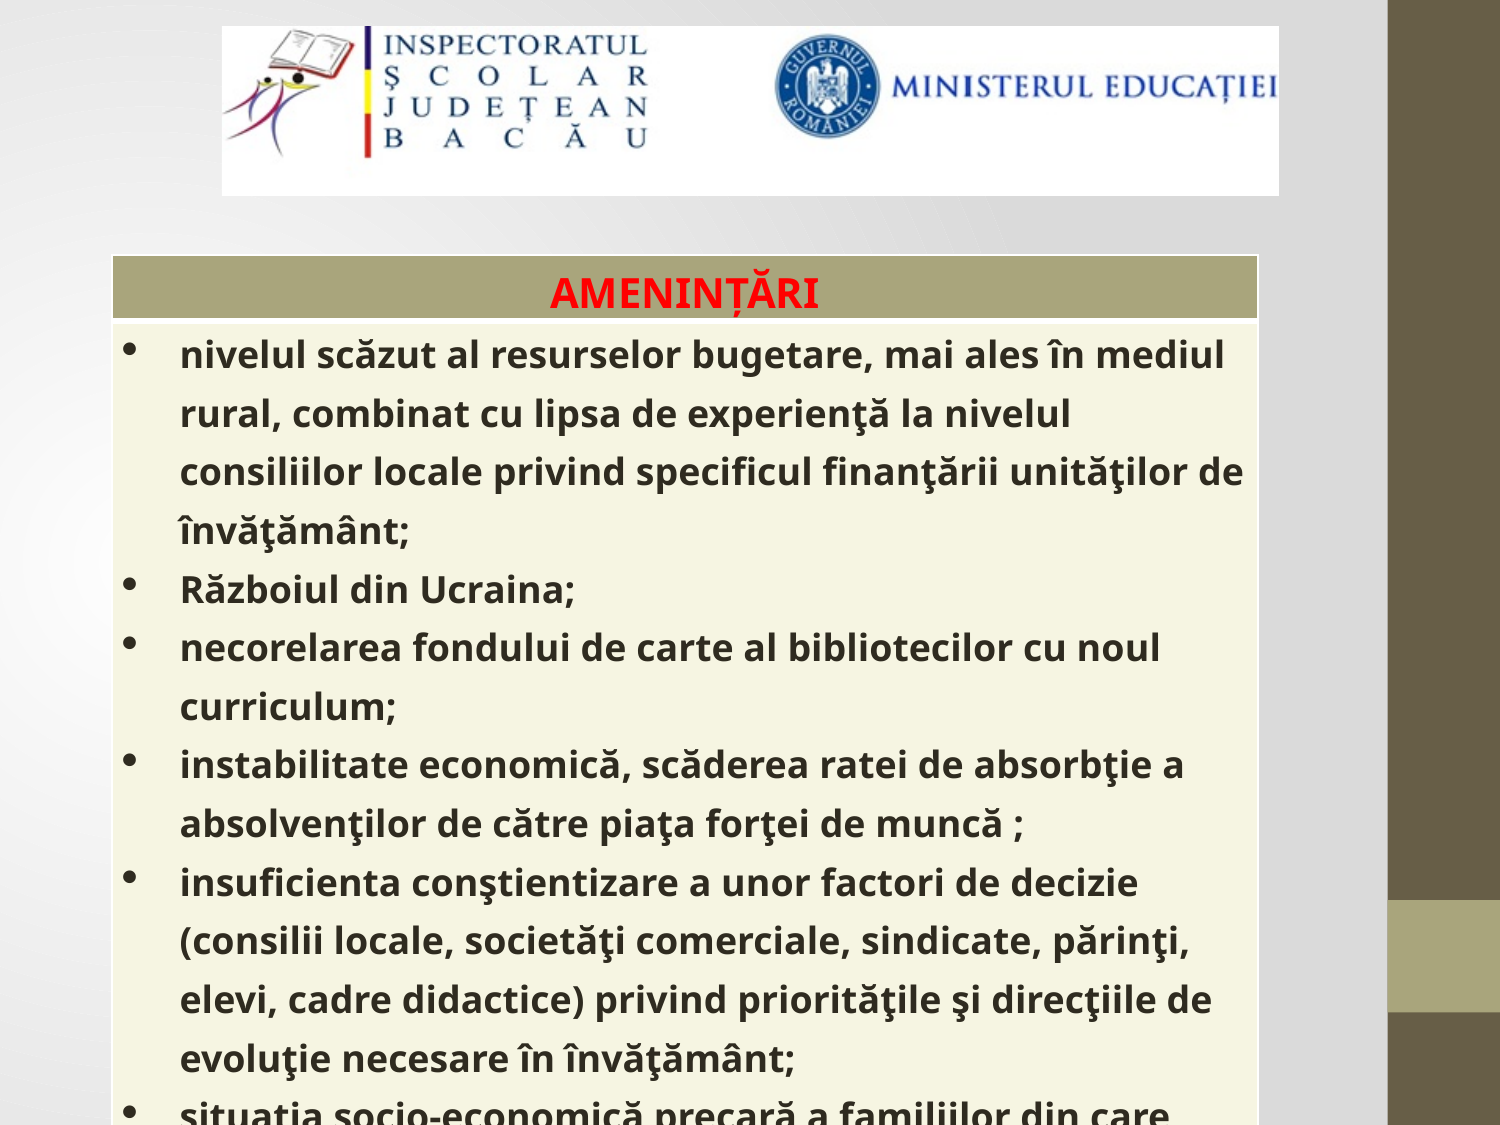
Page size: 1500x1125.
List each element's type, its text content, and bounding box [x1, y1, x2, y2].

table_cell nivelul scăzut al resurselor bugetare, mai ales în mediul rural, combinat cu lipsa de experienţă la nivelul consiliilor locale privind specificul finanţării unităţilor de învăţământ; Războiul din Ucraina; necorelarea fondului de carte al bibliotecilor cu noul curriculum; instabilitate economică, scăderea ratei de absorbţie a absolvenţilor de către piaţa forţei de muncă ; insuficienta conştientizare a unor factori de decizie (consilii locale, societăţi comerciale, sindicate, părinţi, elevi, cadre didactice) privind priorităţile şi direcţiile de evoluţie necesare în învăţământ; situaţia socio-economică precară a familiilor din care provin unii copii/elevi/tineri; [113, 324, 1257, 1125]
table_header AMENINŢĂRI [113, 256, 1257, 318]
picture [221, 26, 1279, 196]
